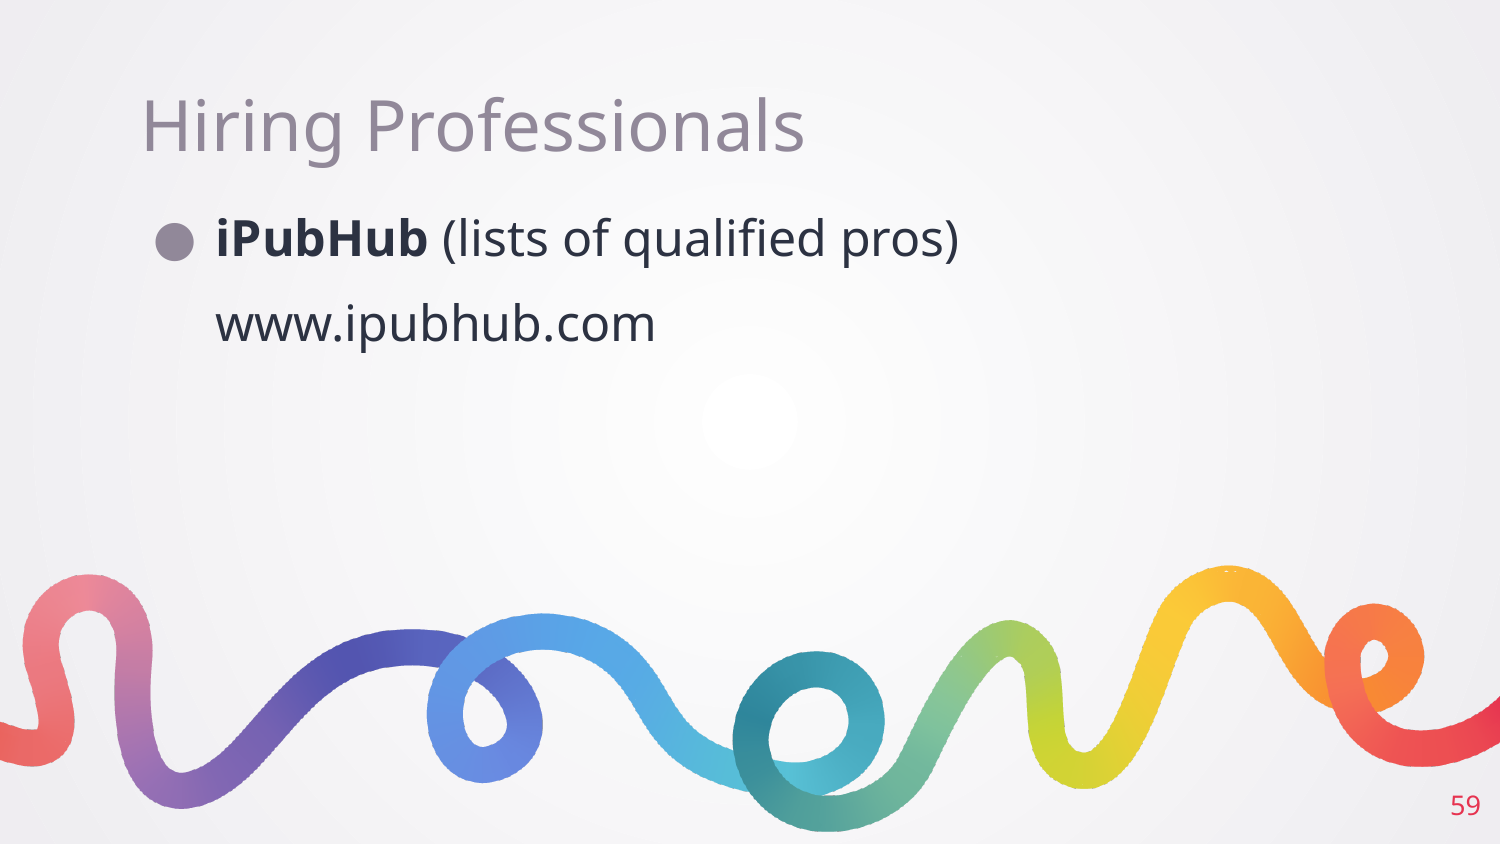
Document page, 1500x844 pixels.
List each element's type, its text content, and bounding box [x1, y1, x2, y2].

slide_number ‹#› [1391, 774, 1482, 840]
title Hiring Professionals [140, 99, 1360, 165]
list iPubHub (lists of qualified pros) www.ipubhub.com [140, 197, 1360, 622]
picture [0, 565, 1500, 832]
